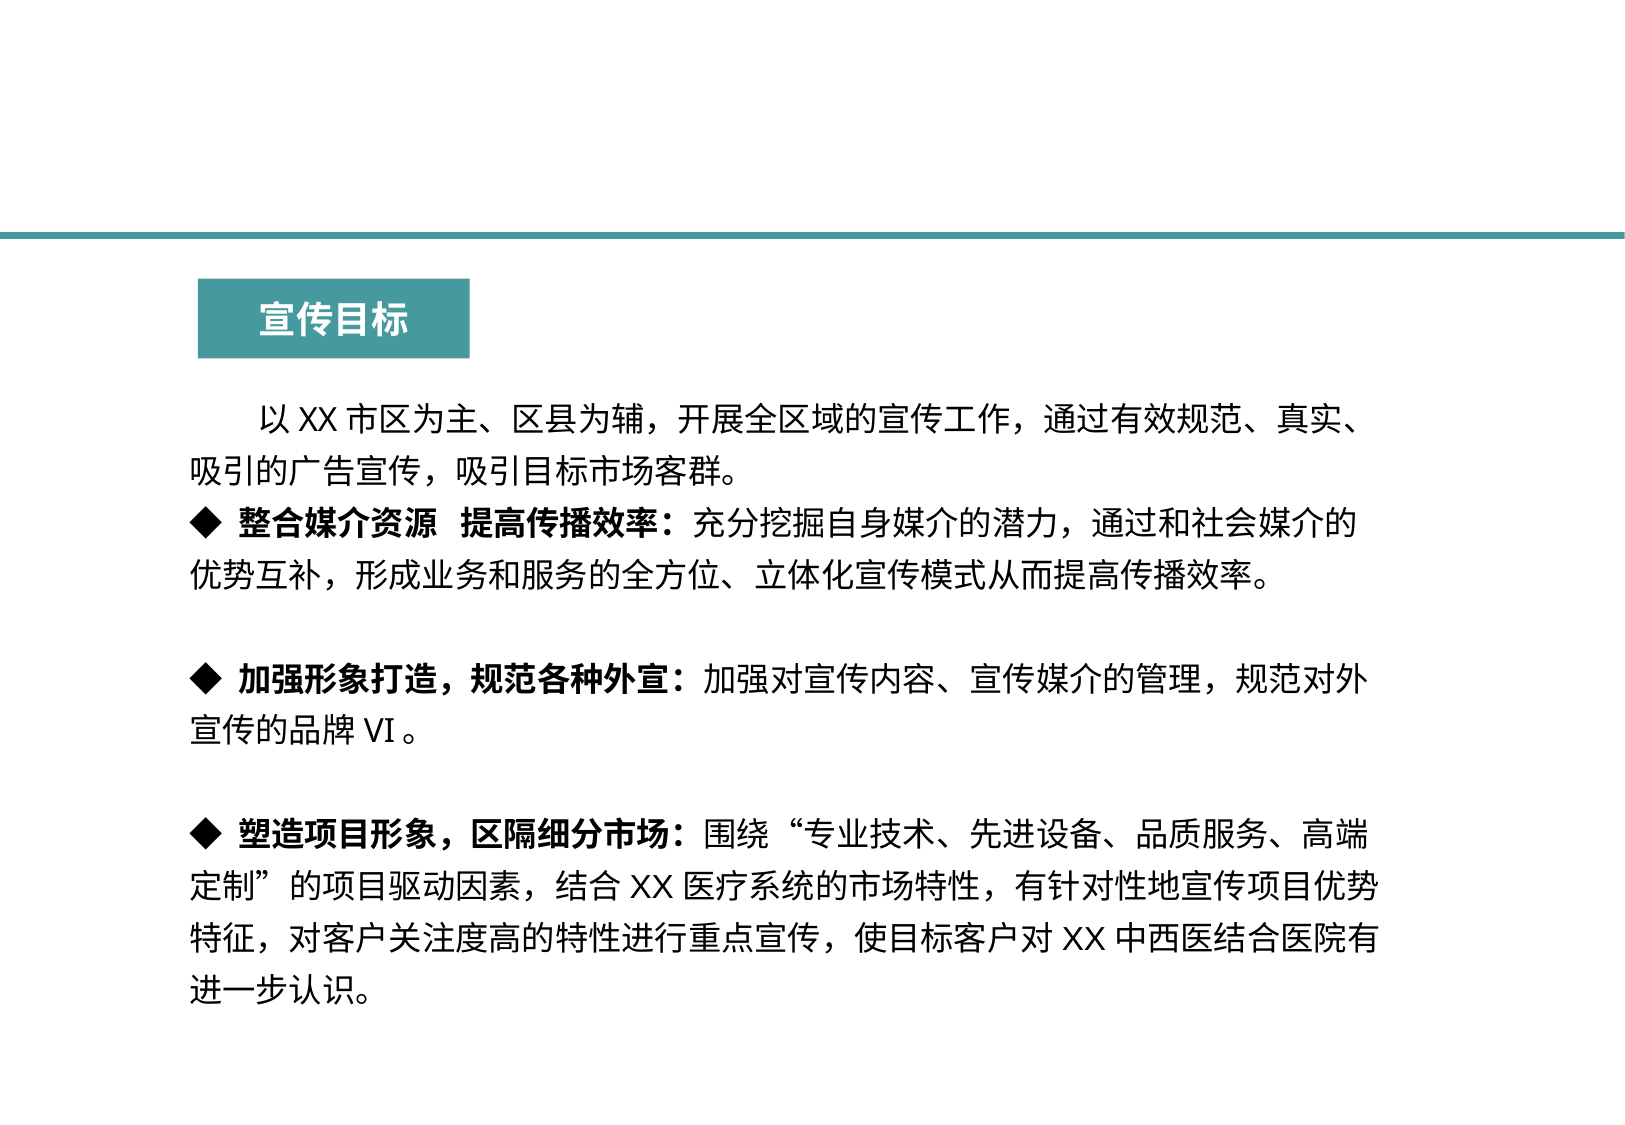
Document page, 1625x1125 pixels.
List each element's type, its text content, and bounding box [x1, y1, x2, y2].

text_box 宣传目标 [197, 278, 471, 359]
text_box 以XX市区为主、区县为辅，开展全区域的宣传工作，通过有效规范、真实、吸引的广告宣传，吸引目标市场客群。 ◆ 整合媒介资源 提高传播效率：充分挖掘自身媒介的潜力，通过和社会媒介的优势互补，形成业务和服务的全方位、立体化宣传模式从而提高传播效率。 ◆ 加强形象打造，规范各种外宣：加强对宣传内容、宣传媒介的管理，规范对外宣传的品牌VI。 ◆ 塑造项目形象，区隔细分市场：围绕“专业技术、先进设备、品质服务、高端定制”的项目驱动因素，结合XX医疗系统的市场特性，有针对性地宣传项目优势特征，对客户关注度高的特性进行重点宣传，使目标客户对XX中西医结合医院有进一步认识。 [174, 424, 1404, 1075]
